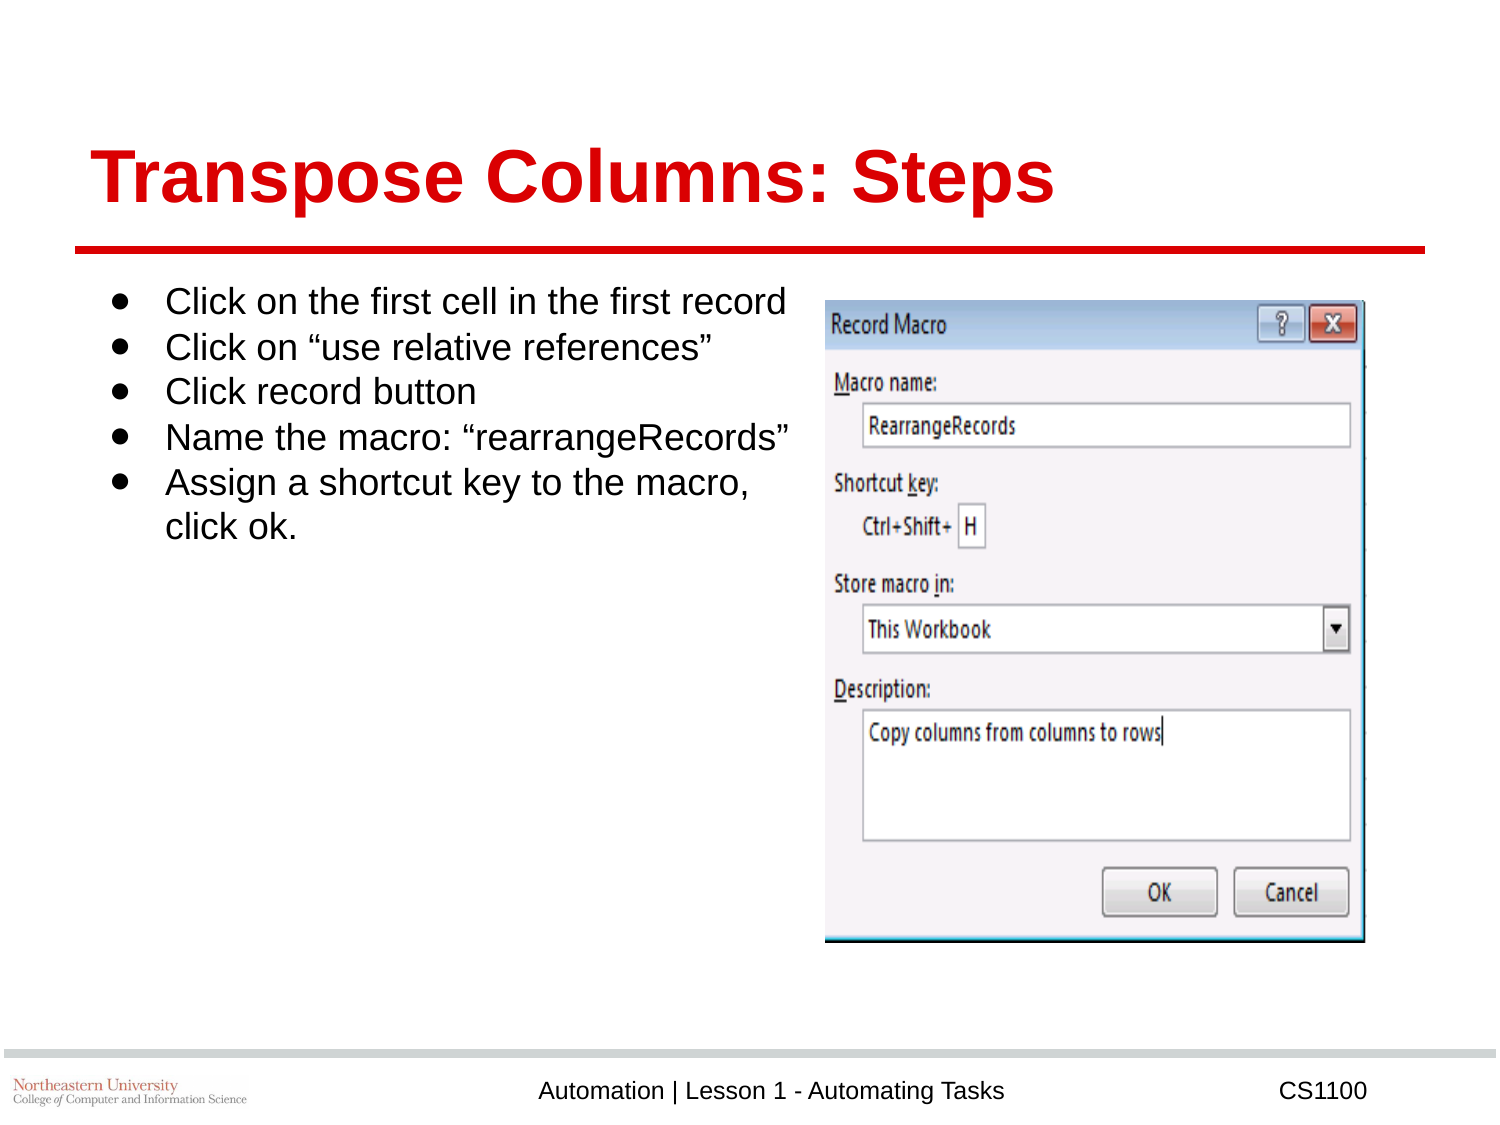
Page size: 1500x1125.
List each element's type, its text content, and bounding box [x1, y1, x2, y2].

title Transpose Columns: Steps [75, 45, 1425, 233]
picture [825, 299, 1367, 944]
picture [10, 1075, 249, 1109]
list Click on the first cell in the first record Click on “use relative references” Click record button Name the macro: “rearrangeRecords” Assign a shortcut key to the macro, click ok. [75, 262, 826, 1078]
